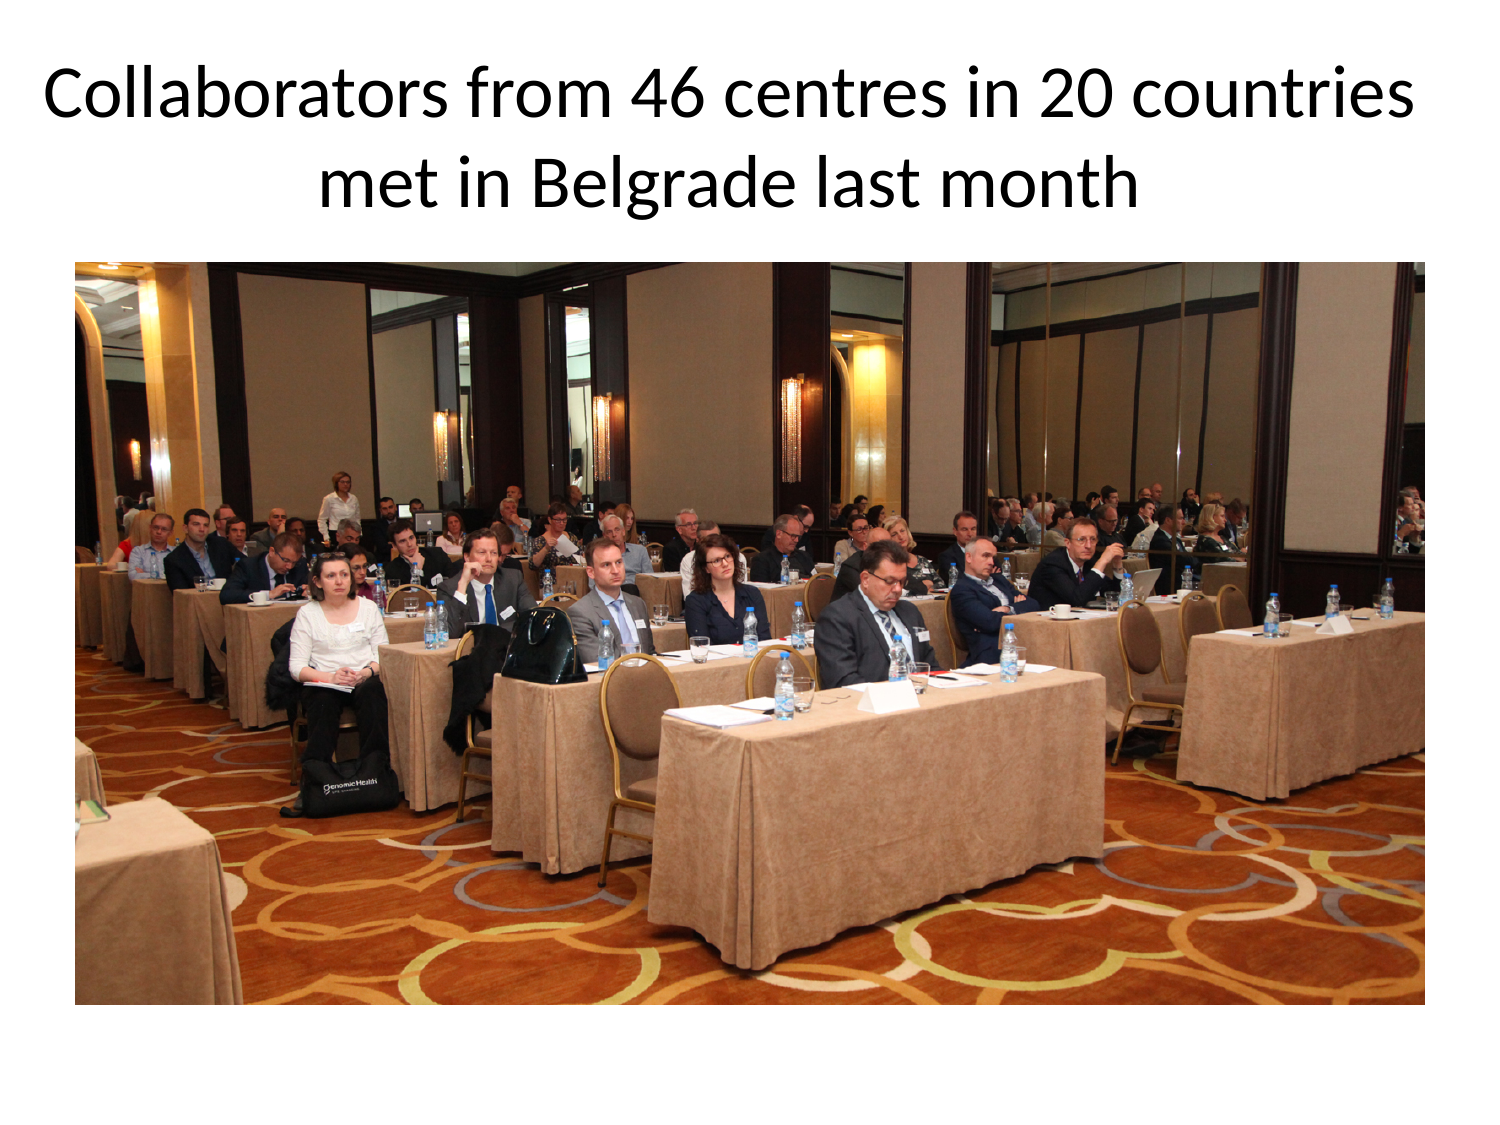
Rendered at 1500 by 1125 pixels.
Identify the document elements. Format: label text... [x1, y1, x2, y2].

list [74, 262, 1426, 1006]
title Collaborators from 46 centres in 20 countries met in Belgrade last month [14, 38, 1446, 227]
